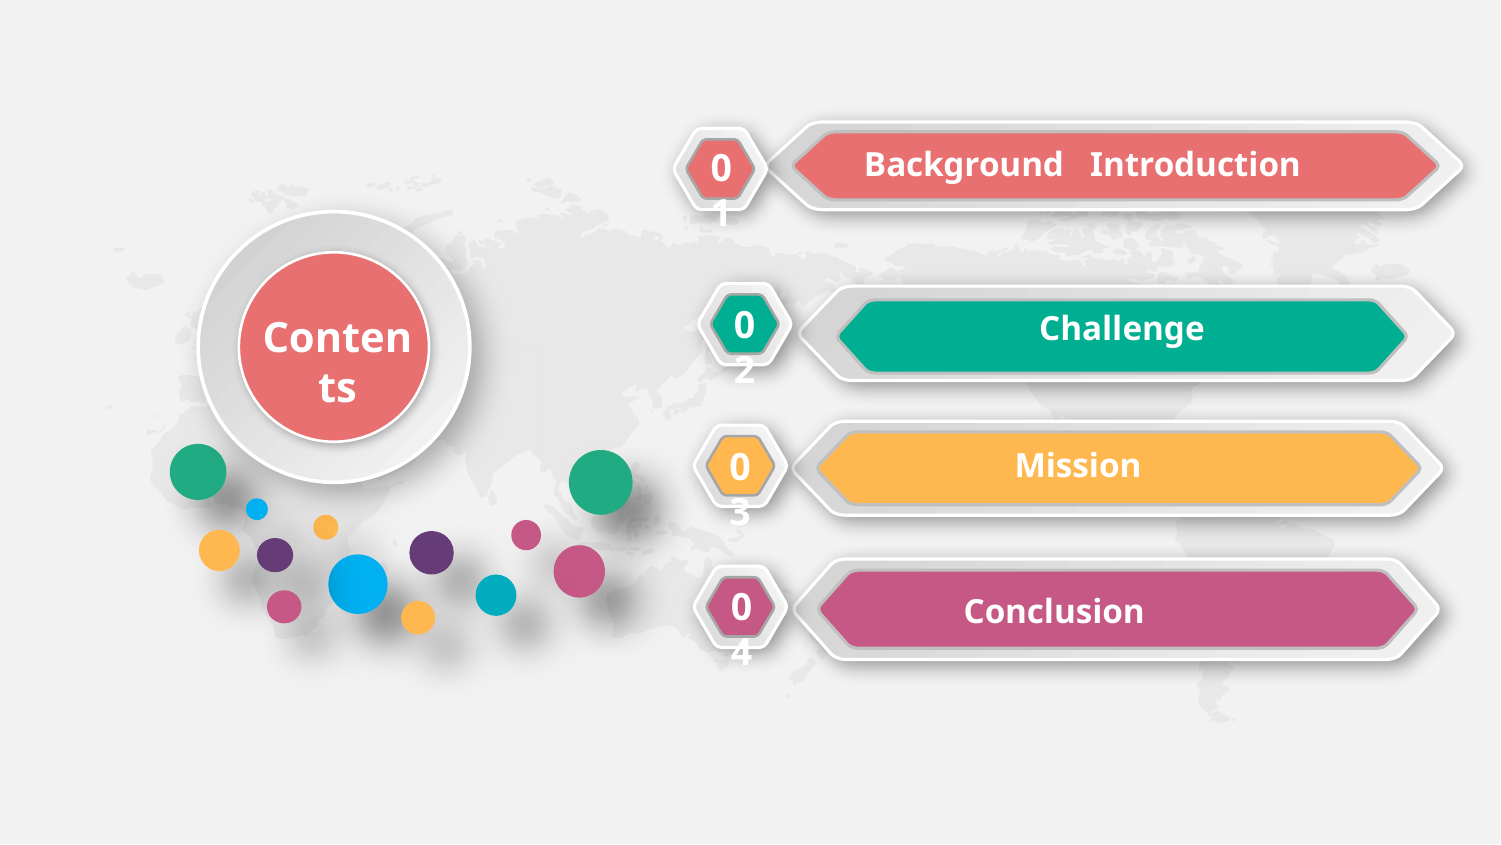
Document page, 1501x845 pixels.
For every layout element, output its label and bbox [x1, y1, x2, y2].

text_box [698, 283, 792, 365]
text_box [474, 573, 518, 617]
text_box [168, 442, 226, 501]
text_box [198, 211, 470, 483]
text_box [510, 518, 543, 552]
text_box [694, 566, 787, 648]
text_box [313, 513, 340, 541]
text_box [567, 448, 634, 516]
text_box [694, 425, 787, 507]
text_box [552, 544, 606, 599]
text_box [766, 121, 1462, 210]
text_box [673, 128, 767, 210]
text_box [799, 286, 1454, 381]
text_box [265, 589, 303, 625]
text_box [408, 530, 455, 576]
text_box [793, 421, 1442, 516]
text_box [244, 497, 269, 522]
text_box [197, 528, 241, 573]
text_box [794, 558, 1439, 660]
text_box [400, 599, 437, 636]
text_box [338, 553, 389, 615]
text_box [255, 536, 295, 574]
